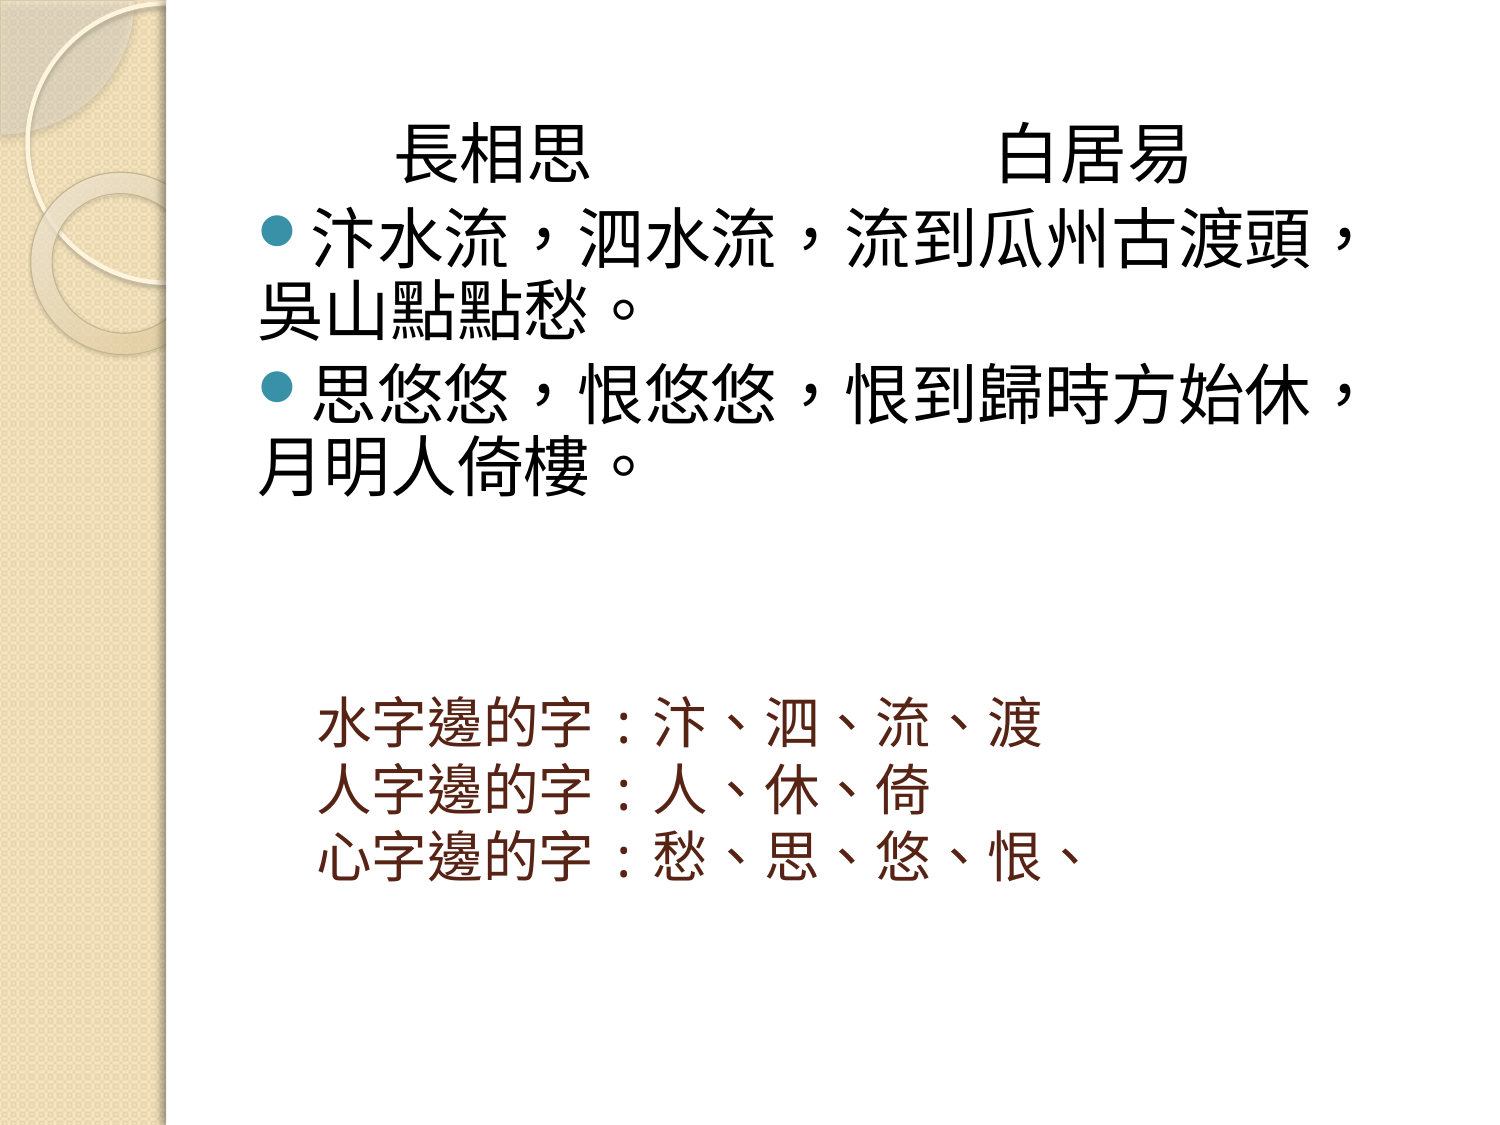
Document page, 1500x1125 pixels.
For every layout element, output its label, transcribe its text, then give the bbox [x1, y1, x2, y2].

title 水字邊的字:汴、泗、流、渡 人字邊的字:人、休、倚 心字邊的字:愁、思、悠、恨、 [301, 680, 1246, 963]
list 長相思 白居易 汴水流，泗水流，流到瓜州古渡頭，吳山點點愁。 思悠悠，恨悠悠，恨到歸時方始休，月明人倚樓。 [241, 113, 1416, 552]
